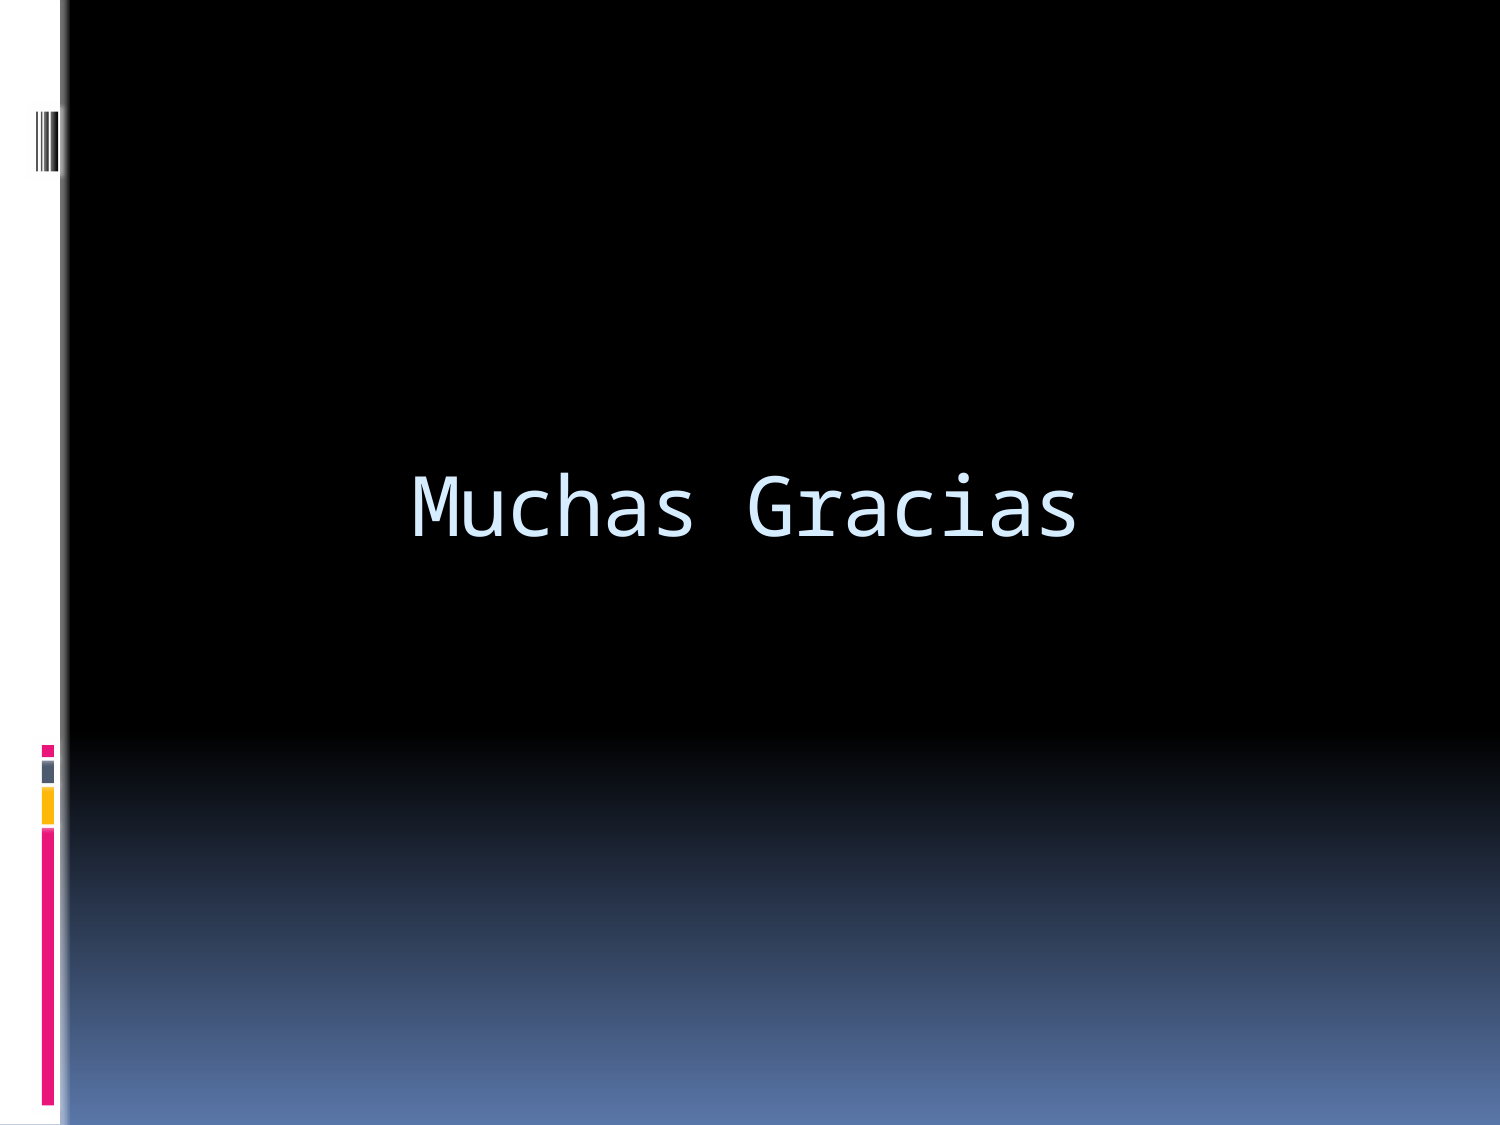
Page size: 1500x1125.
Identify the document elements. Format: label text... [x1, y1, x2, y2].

title Muchas Gracias [128, 445, 1367, 658]
